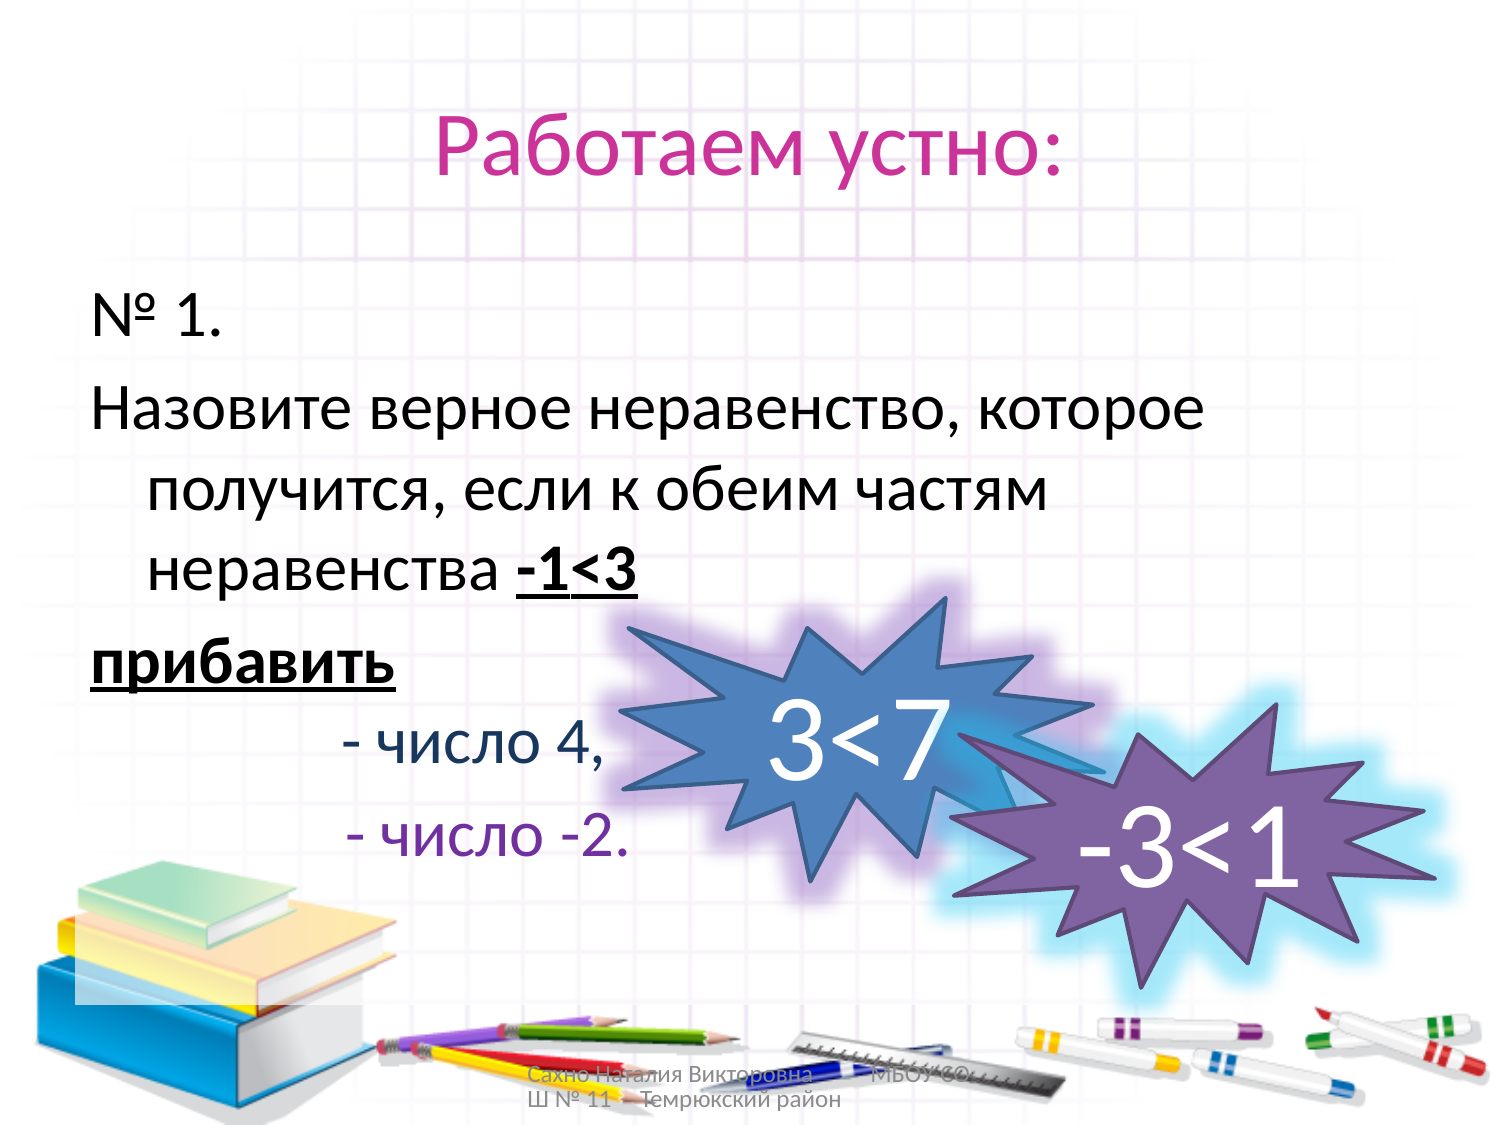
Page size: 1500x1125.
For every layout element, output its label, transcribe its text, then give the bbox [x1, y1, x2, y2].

title Работаем устно: [75, 45, 1425, 233]
text_box -3<1 [948, 702, 1438, 990]
text_box 3<7 [618, 596, 1096, 884]
footer Сахно Наталия Викторовна МБОУ СОШ № 11 Темрюкский район [512, 1042, 988, 1103]
picture [0, 0, 1500, 1125]
list № 1. Назовите верное неравенство, которое получится, если к обеим частям неравенства -1<3 прибавить - число 4, - число -2. [75, 262, 1425, 1005]
